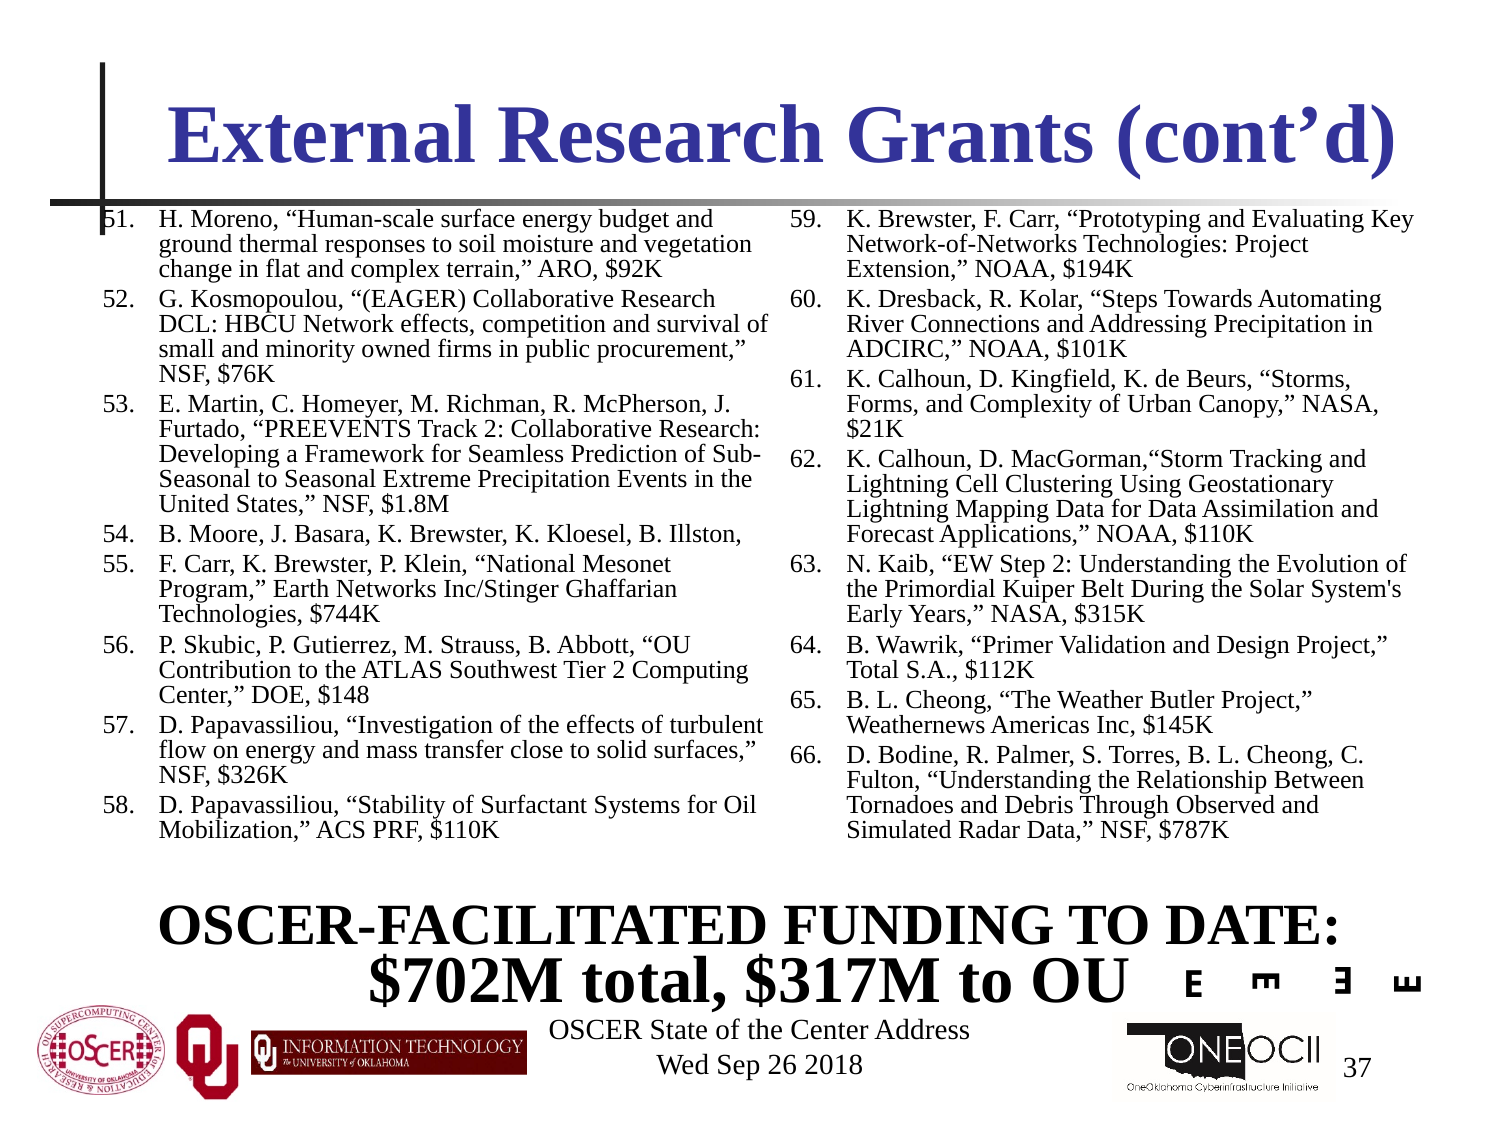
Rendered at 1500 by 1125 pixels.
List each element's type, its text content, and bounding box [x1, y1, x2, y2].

footer OSCER State of the Center Address Wed Sep 26 2018 [431, 1018, 1088, 1088]
picture [247, 1028, 431, 1078]
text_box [1161, 949, 1437, 1017]
picture [37, 1005, 165, 1095]
title External Research Grants (cont’d) [124, 74, 1442, 187]
picture [174, 1018, 240, 1102]
slide_number 37 [1174, 1026, 1388, 1091]
list K. Brewster, F. Carr, “Prototyping and Evaluating Key Network-of-Networks Technologies: Project Extension,” NOAA, $194K K. Dresback, R. Kolar, “Steps Towards Automating River Connections and Addressing Precipitation in ADCIRC,” NOAA, $101K K. Calhoun, D. Kingfield, K. de Beurs, “Storms, Forms, and Complexity of Urban Canopy,” NASA, $21K K. Calhoun, D. MacGorman,“Storm Tracking and Lightning Cell Clustering Using Geostationary Lightning Mapping Data for Data Assimilation and Forecast Applications,” NOAA, $110K N. Kaib, “EW Step 2: Understanding the Evolution of the Primordial Kuiper Belt During the Solar System's Early Years,” NASA, $315K B. Wawrik, “Primer Validation and Design Project,” Total S.A., $112K B. L. Cheong, “The Weather Butler Project,” Weathernews Americas Inc, $145K D. Bodine, R. Palmer, S. Torres, B. L. Cheong, C. Fulton, “Understanding the Relationship Between Tornadoes and Debris Through Observed and Simulated Radar Data,” NSF, $787K [774, 199, 1438, 901]
picture [1112, 1018, 1336, 1102]
list H. Moreno, “Human-scale surface energy budget and ground thermal responses to soil moisture and vegetation change in flat and complex terrain,” ARO, $92K G. Kosmopoulou, “(EAGER) Collaborative Research DCL: HBCU Network effects, competition and survival of small and minority owned firms in public procurement,” NSF, $76K E. Martin, C. Homeyer, M. Richman, R. McPherson, J. Furtado, “PREEVENTS Track 2: Collaborative Research: Developing a Framework for Seamless Prediction of Sub-Seasonal to Seasonal Extreme Precipitation Events in the United States,” NSF, $1.8M B. Moore, J. Basara, K. Brewster, K. Kloesel, B. Illston, F. Carr, K. Brewster, P. Klein, “National Mesonet Program,” Earth Networks Inc/Stinger Ghaffarian Technologies, $744K P. Skubic, P. Gutierrez, M. Strauss, B. Abbott, “OU Contribution to the ATLAS Southwest Tier 2 Computing Center,” DOE, $148 D. Papavassiliou, “Investigation of the effects of turbulent flow on energy and mass transfer close to solid surfaces,” NSF, $326K D. Papavassiliou, “Stability of Surfactant Systems for Oil Mobilization,” ACS PRF, $110K [87, 199, 774, 886]
text_box OSCER-FACILITATED FUNDING TO DATE: $702M total, $317M to OU [74, 886, 1425, 1018]
